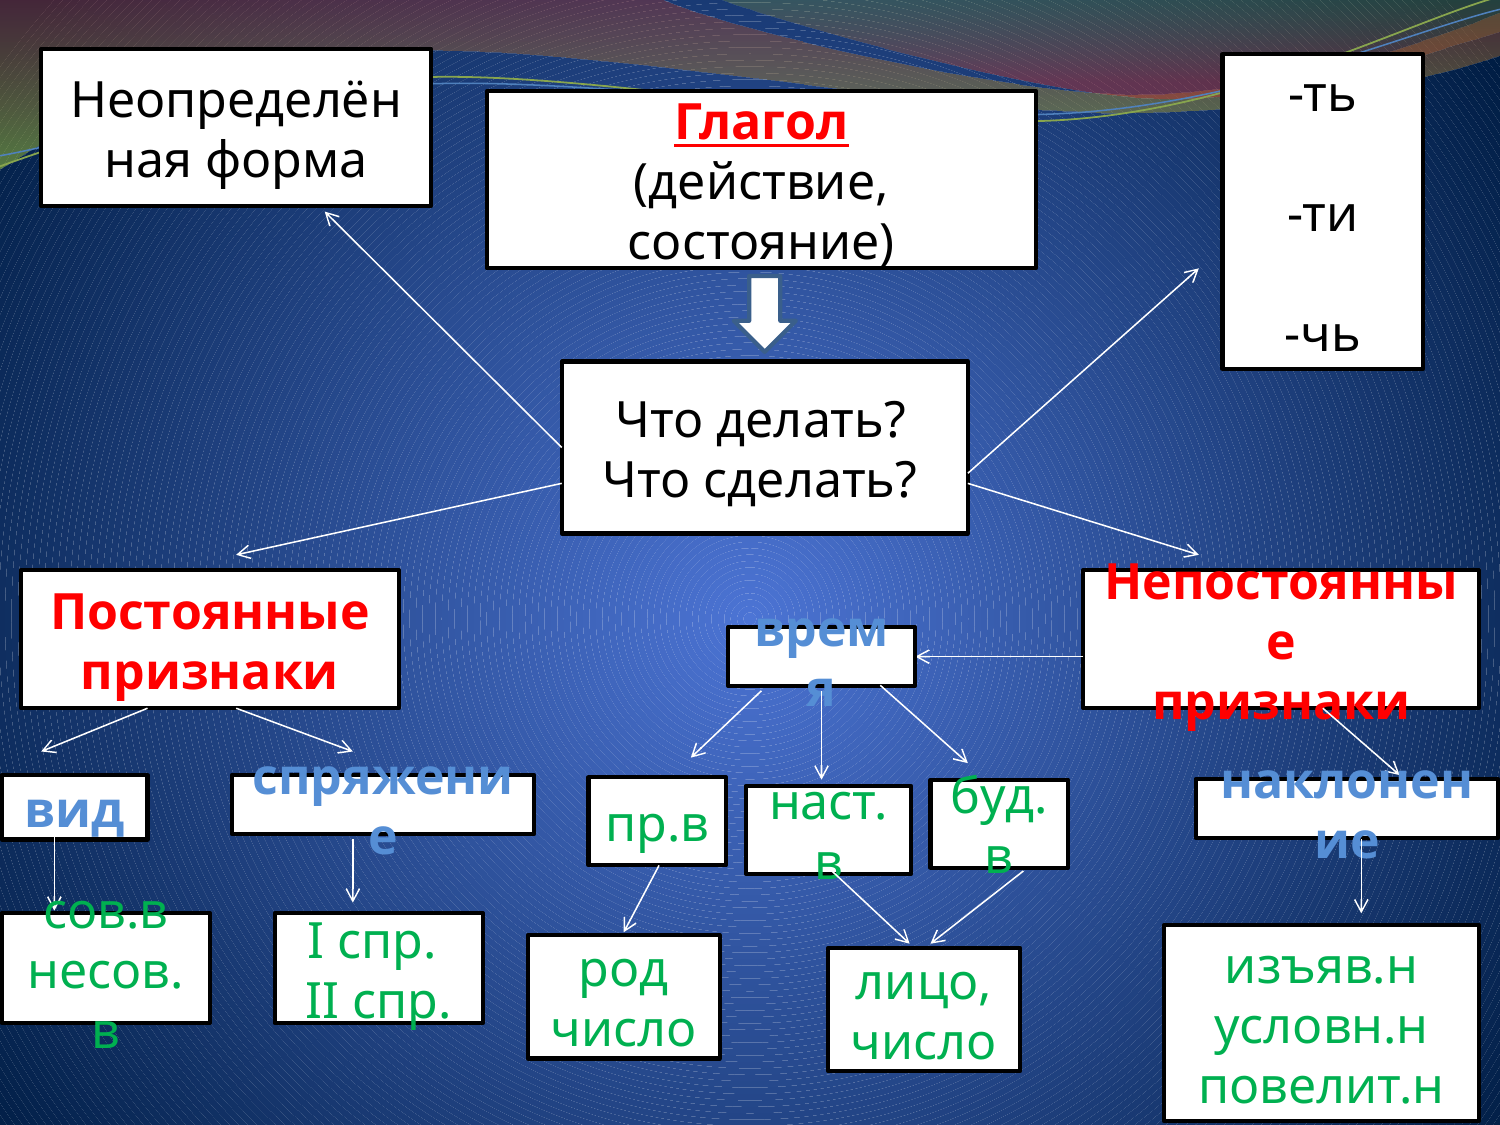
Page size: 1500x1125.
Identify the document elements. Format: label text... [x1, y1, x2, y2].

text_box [324, 211, 562, 448]
text_box пр.в [586, 775, 728, 867]
text_box время [726, 625, 917, 688]
text_box спряжение [230, 773, 536, 836]
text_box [235, 483, 562, 555]
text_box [40, 707, 148, 752]
text_box сов.в несов.в [0, 911, 212, 1025]
text_box Что делать? Что сделать? [560, 359, 963, 536]
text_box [930, 870, 1024, 944]
text_box вид [0, 773, 150, 842]
text_box Постоянные признаки [19, 568, 401, 710]
text_box наст.в [744, 784, 913, 876]
text_box [731, 273, 798, 354]
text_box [690, 690, 762, 758]
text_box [623, 865, 660, 933]
text_box изъяв.н условн.н повелит.н [1162, 923, 1481, 1123]
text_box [1322, 707, 1400, 776]
text_box буд.в [928, 778, 1070, 870]
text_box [967, 268, 1200, 474]
text_box I спр. II спр. [273, 911, 485, 1025]
text_box лицо, число [826, 946, 1022, 1073]
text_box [235, 707, 354, 752]
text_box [967, 483, 1200, 555]
text_box Непостоянные признаки [1081, 568, 1481, 710]
text_box Глагол (действие, состояние) [485, 89, 1038, 270]
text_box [880, 685, 969, 764]
text_box -ть -ти -чь [1220, 52, 1425, 371]
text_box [831, 870, 910, 944]
text_box род число [526, 933, 722, 1061]
text_box наклонение [1194, 777, 1500, 840]
text_box Неопределённая форма [39, 47, 433, 208]
